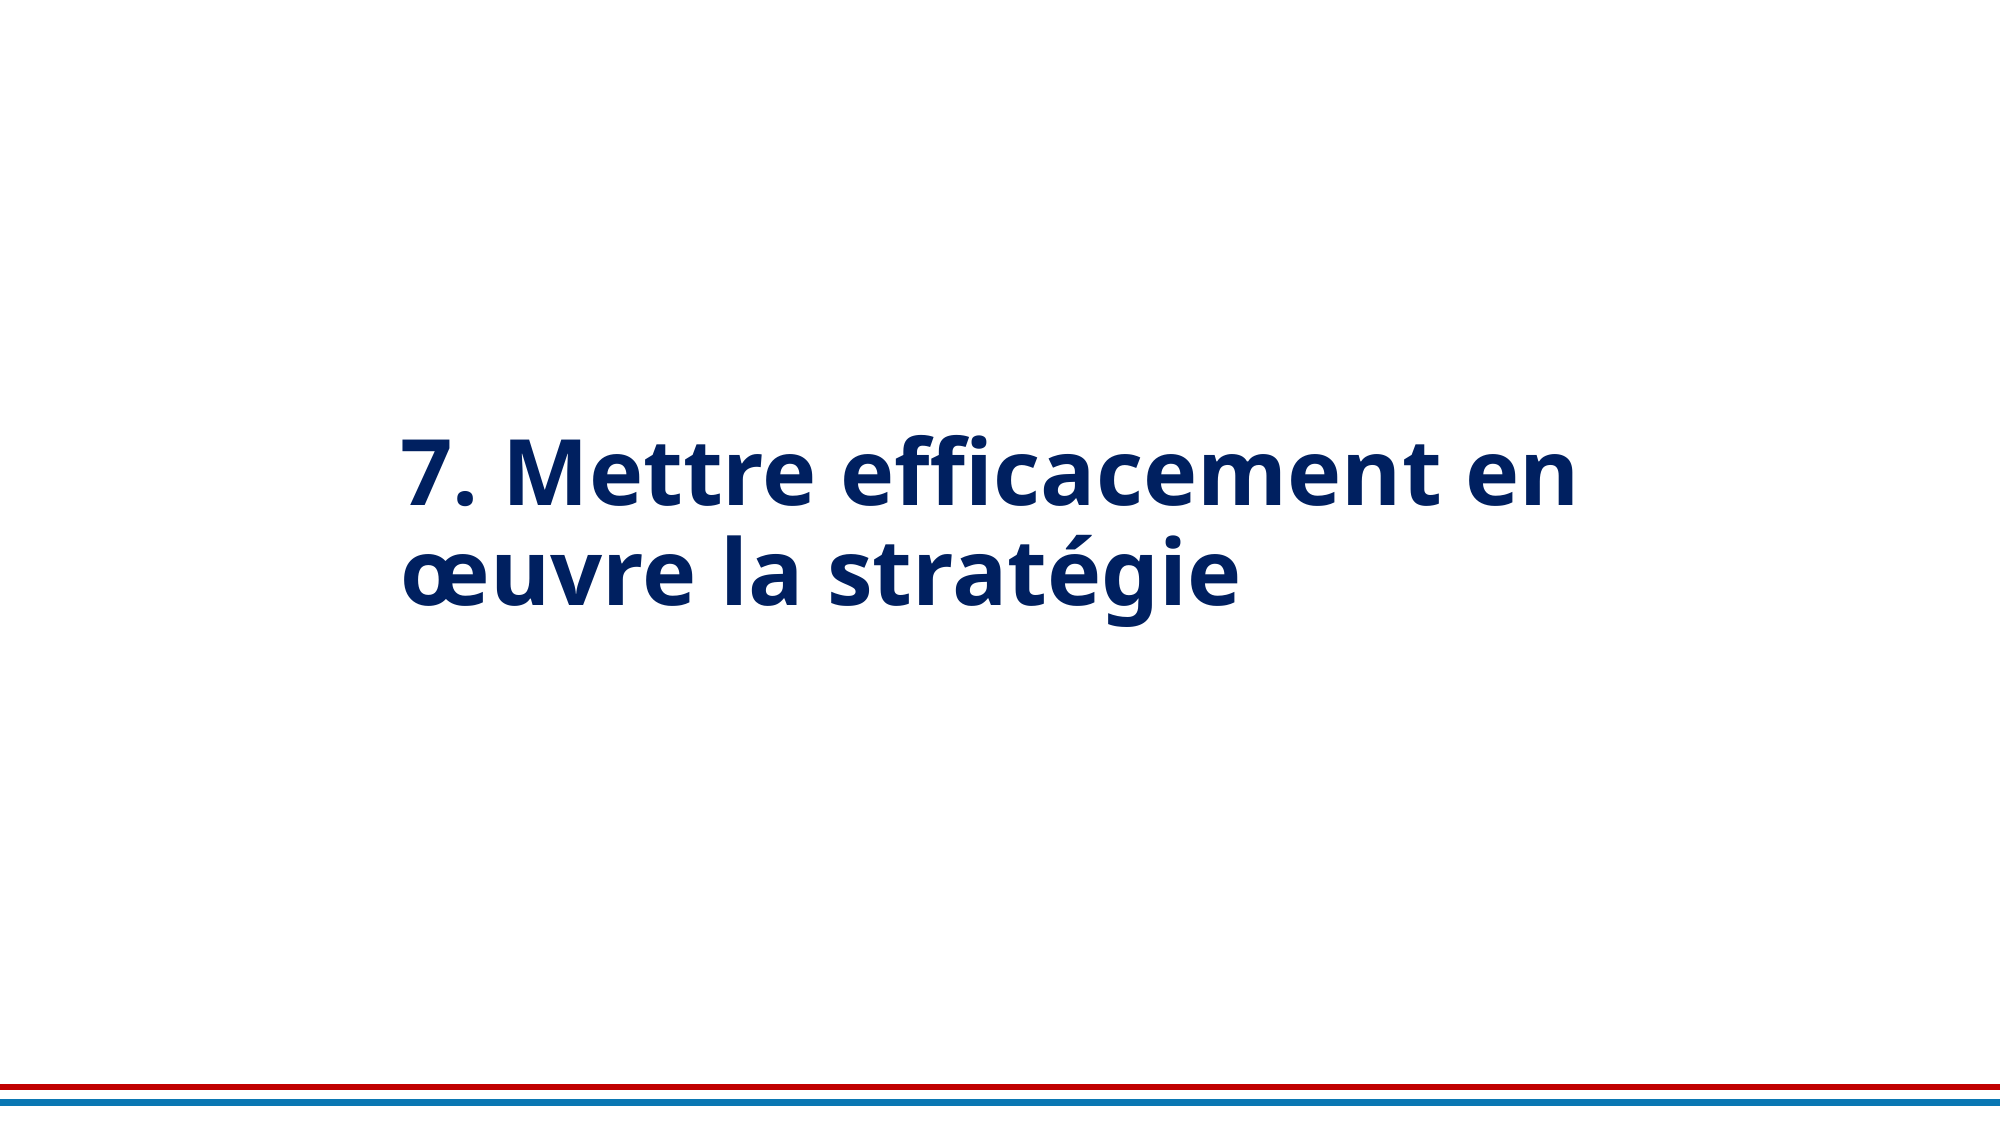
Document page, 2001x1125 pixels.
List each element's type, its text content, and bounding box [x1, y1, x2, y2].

title 7. Mettre efficacement en œuvre la stratégie [385, 416, 1693, 635]
